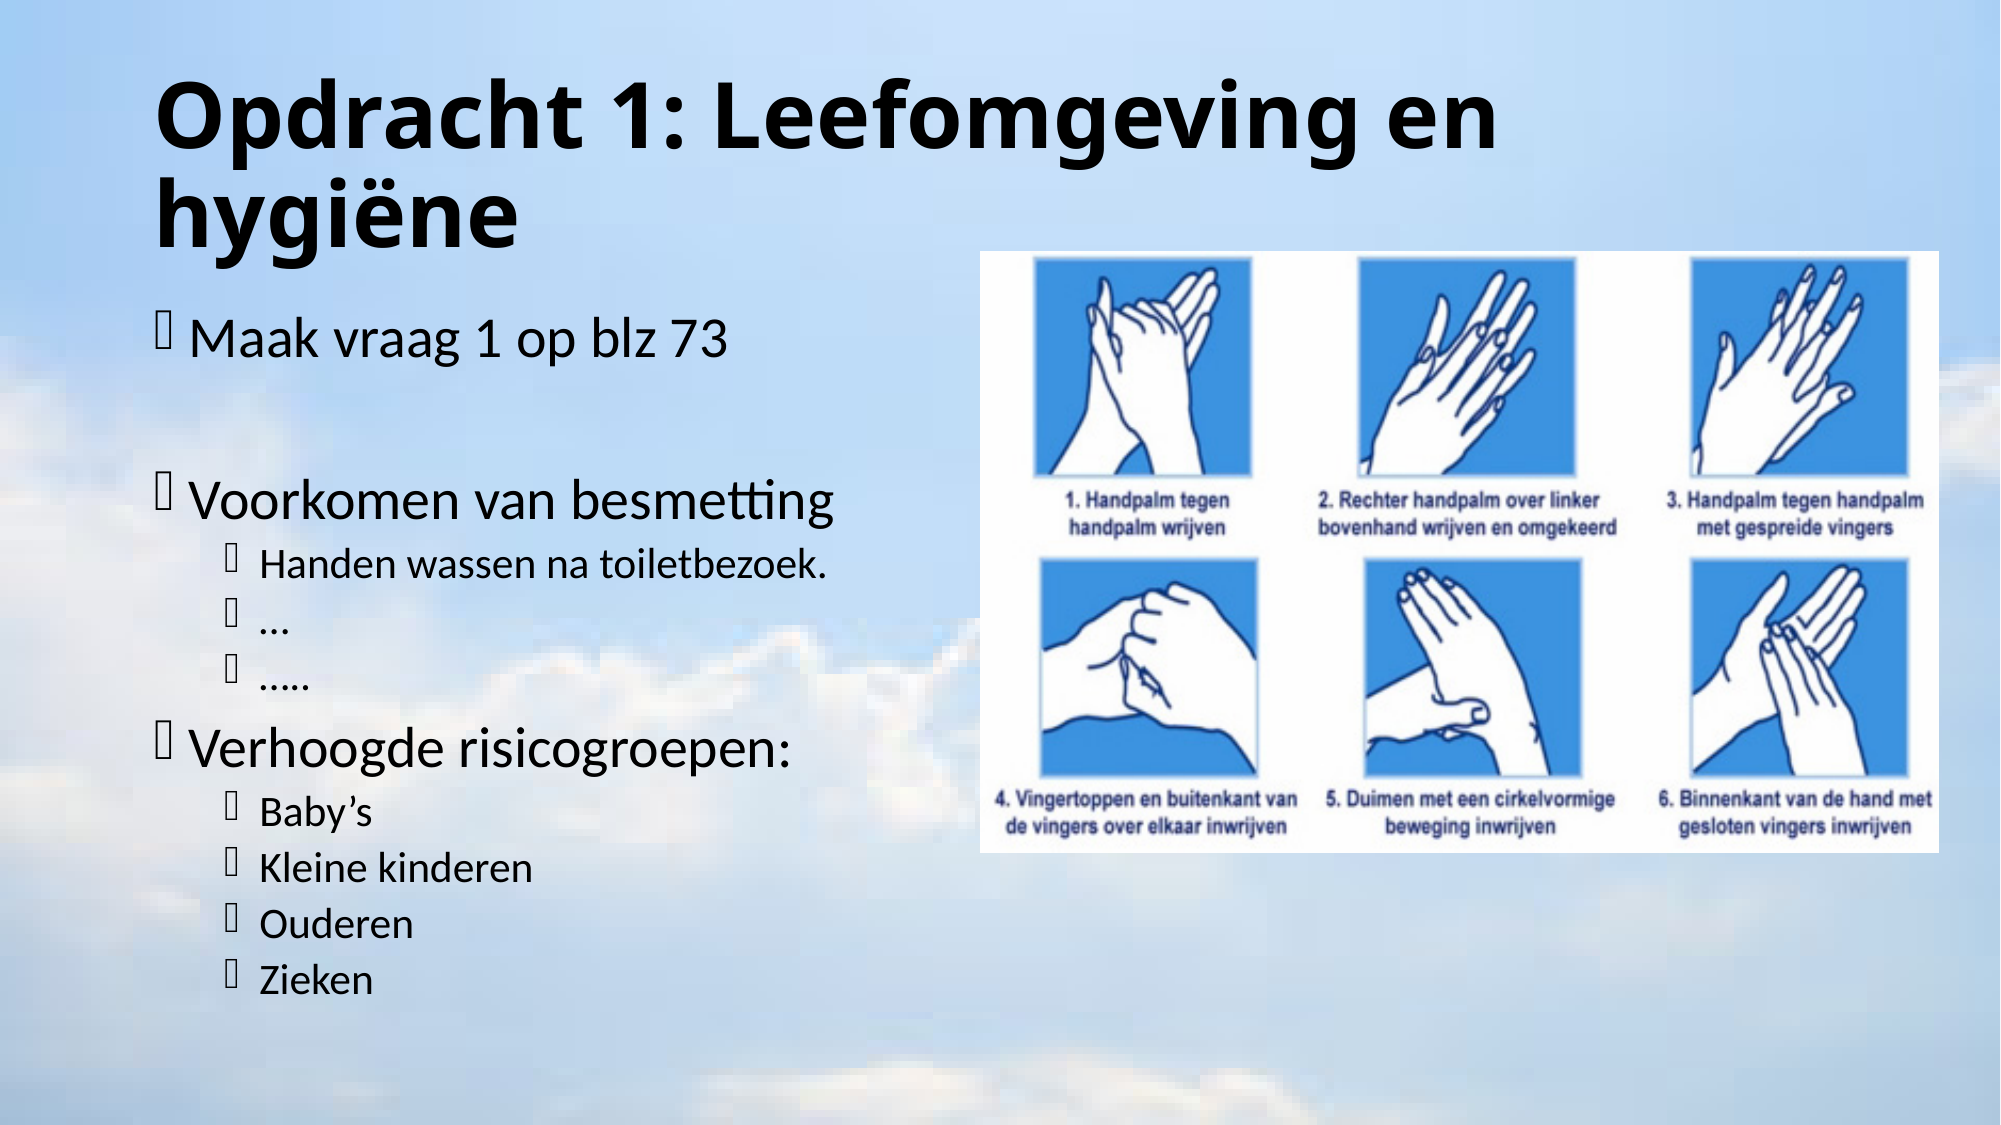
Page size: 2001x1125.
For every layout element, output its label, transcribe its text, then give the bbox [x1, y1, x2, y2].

picture [0, 0, 2001, 1125]
title Opdracht 1: Leefomgeving en hygiëne [138, 60, 1864, 278]
list Maak vraag 1 op blz 73 Voorkomen van besmetting Handen wassen na toiletbezoek. … ….. Verhoogde risicogroepen: Baby’s Kleine kinderen Ouderen Zieken [138, 299, 1864, 1014]
